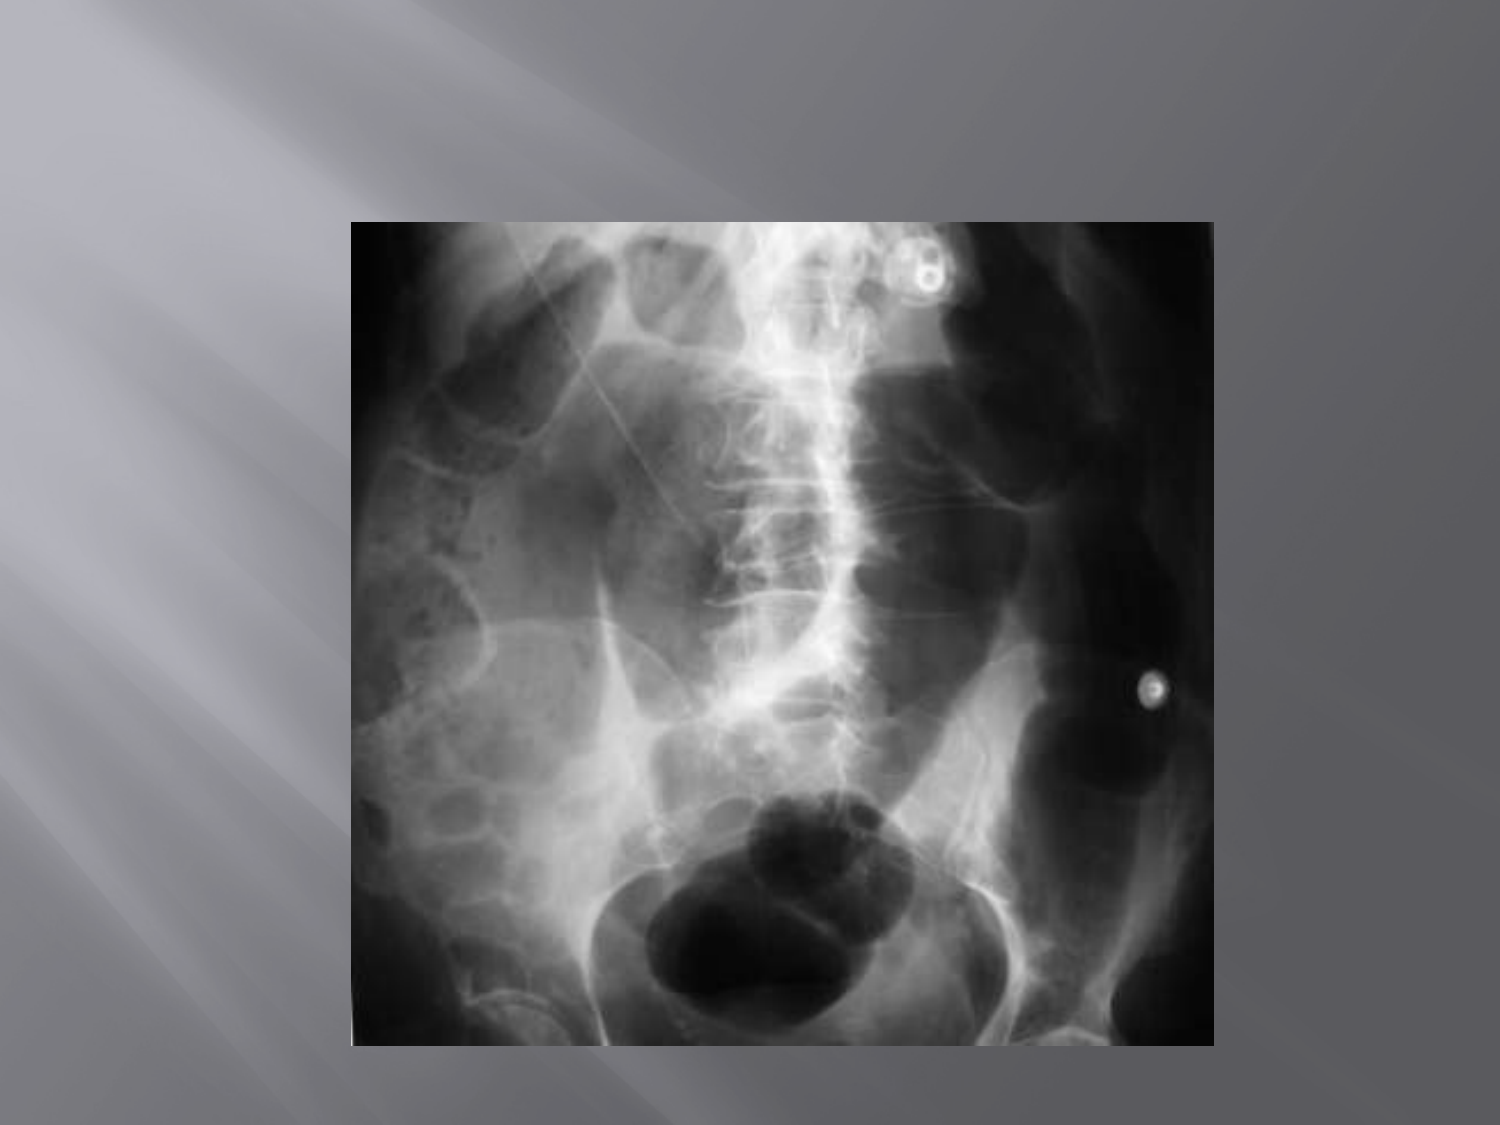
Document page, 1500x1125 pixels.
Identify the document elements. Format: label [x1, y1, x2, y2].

picture [351, 222, 1215, 1047]
